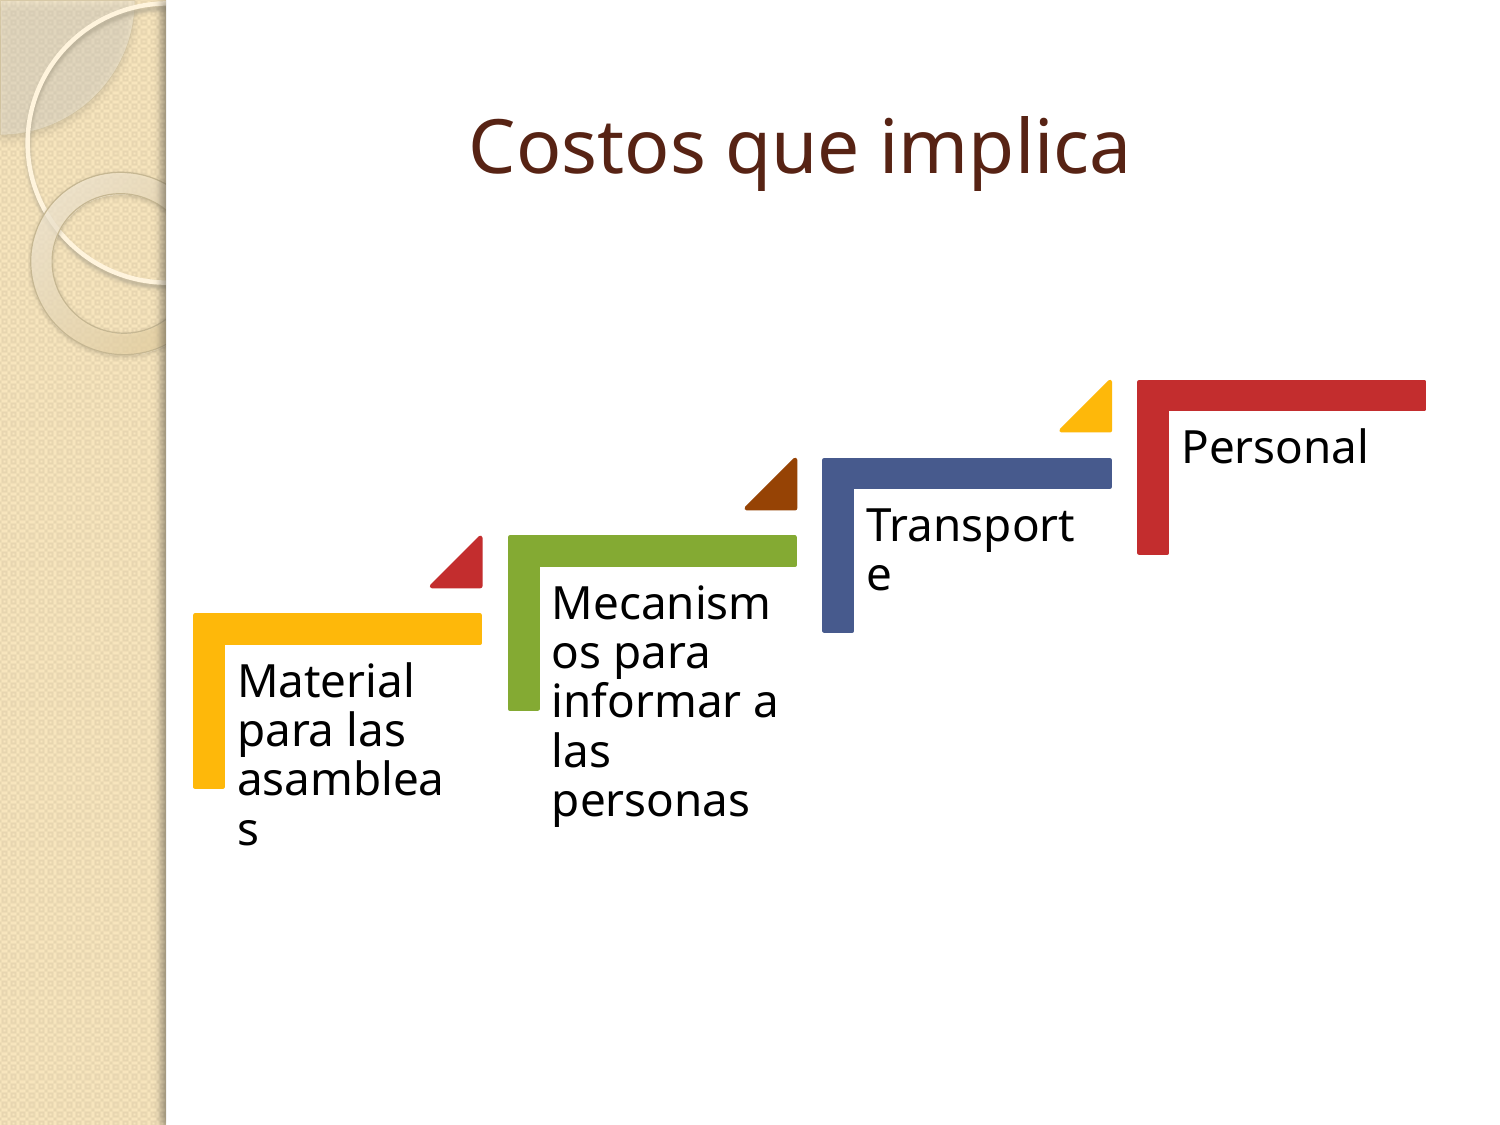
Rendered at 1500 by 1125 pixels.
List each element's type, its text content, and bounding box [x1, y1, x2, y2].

title Costos que implica [442, 66, 1159, 221]
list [194, 231, 1426, 1020]
